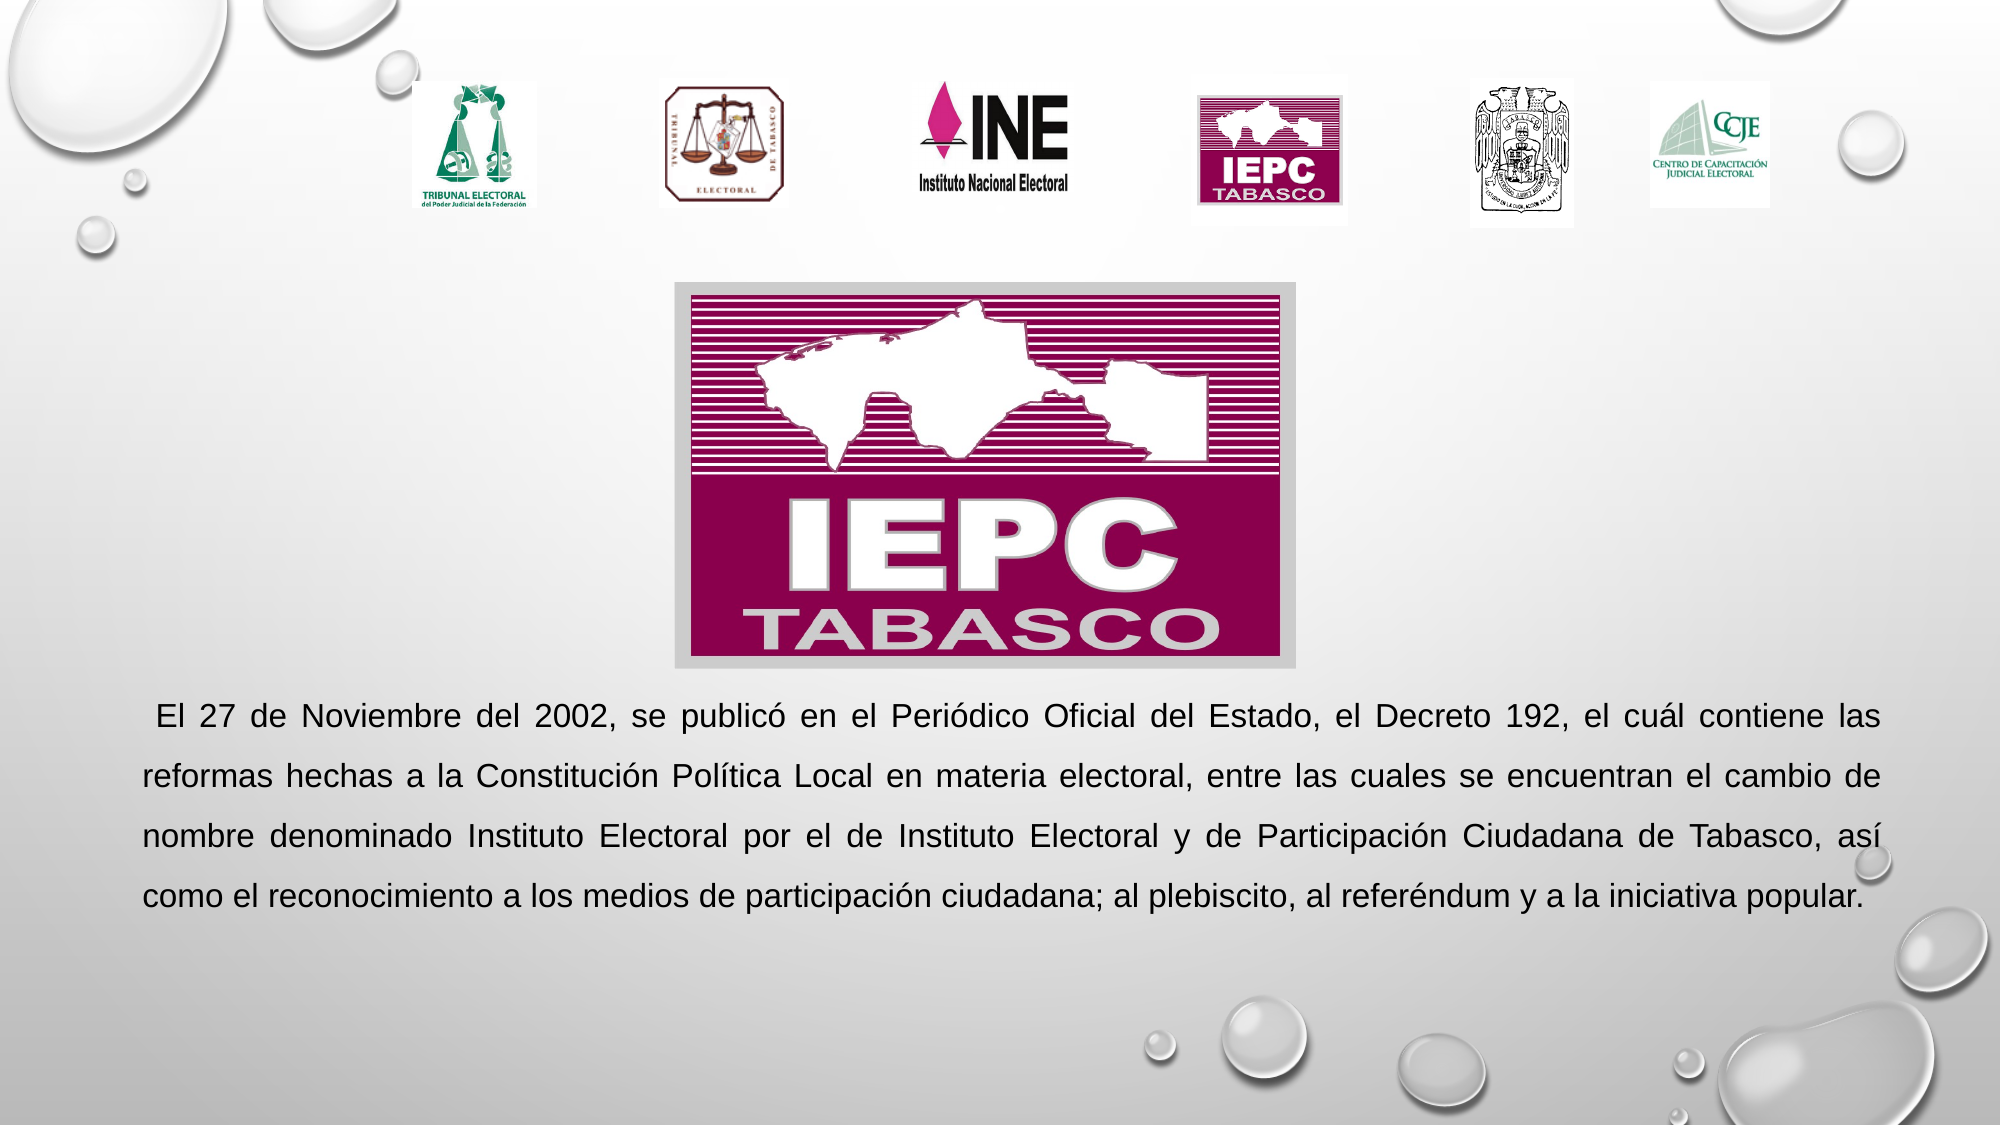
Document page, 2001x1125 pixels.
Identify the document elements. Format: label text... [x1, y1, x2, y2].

text_box El 27 de Noviembre del 2002, se publicó en el Periódico Oficial del Estado, el Decreto 192, el cuál contiene las reformas hechas a la Constitución Política Local en materia electoral, entre las cuales se encuentran el cambio de nombre denominado Instituto Electoral por el de Instituto Electoral y de Participación Ciudadana de Tabasco, así como el reconocimiento a los medios de participación ciudadana; al plebiscito, al referéndum y a la iniciativa popular. [127, 207, 1900, 1125]
picture [0, 0, 2000, 1125]
picture [674, 282, 1296, 669]
